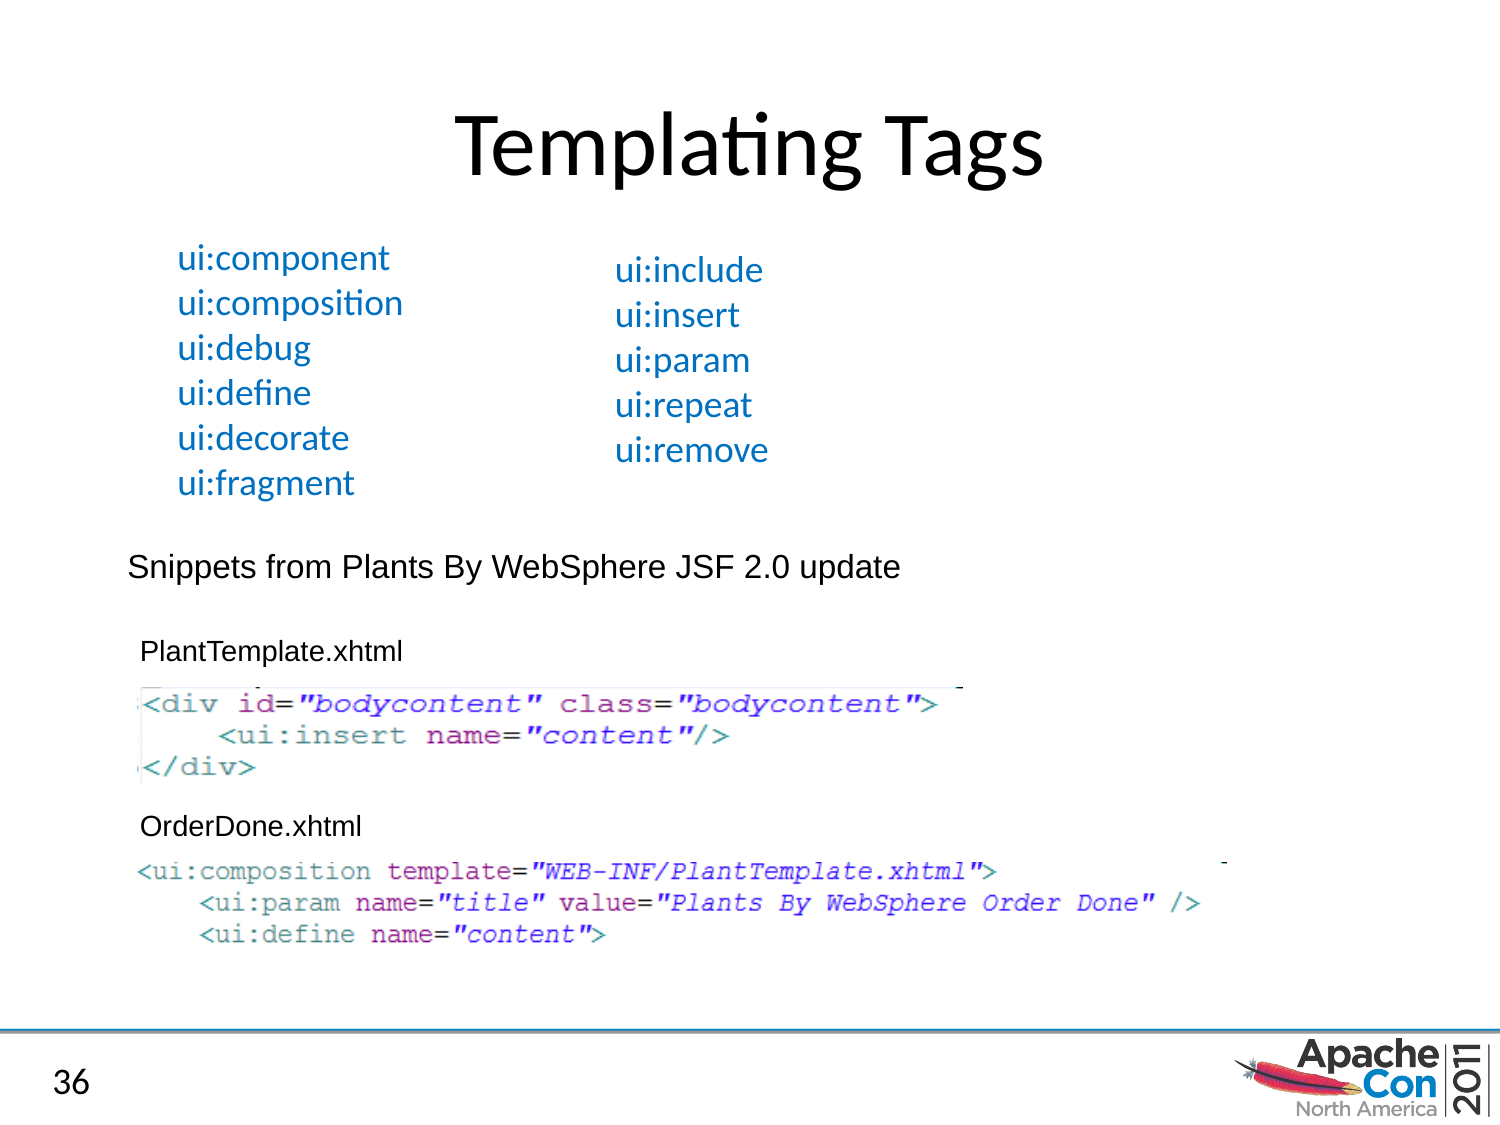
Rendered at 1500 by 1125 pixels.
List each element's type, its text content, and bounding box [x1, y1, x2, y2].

picture [0, 1031, 1500, 1125]
text_box OrderDone.xhtml [125, 799, 1063, 851]
title Templating Tags [75, 45, 1425, 233]
text_box PlantTemplate.xhtml [125, 624, 1063, 676]
text_box ui:component ui:composition ui:debug ui:define ui:decorate ui:fragment [162, 224, 575, 511]
text_box ui:include ui:insert ui:param ui:repeat ui:remove [600, 237, 950, 478]
picture [0, 0, 1500, 1028]
text_box Snippets from Plants By WebSphere JSF 2.0 update [112, 537, 1050, 593]
